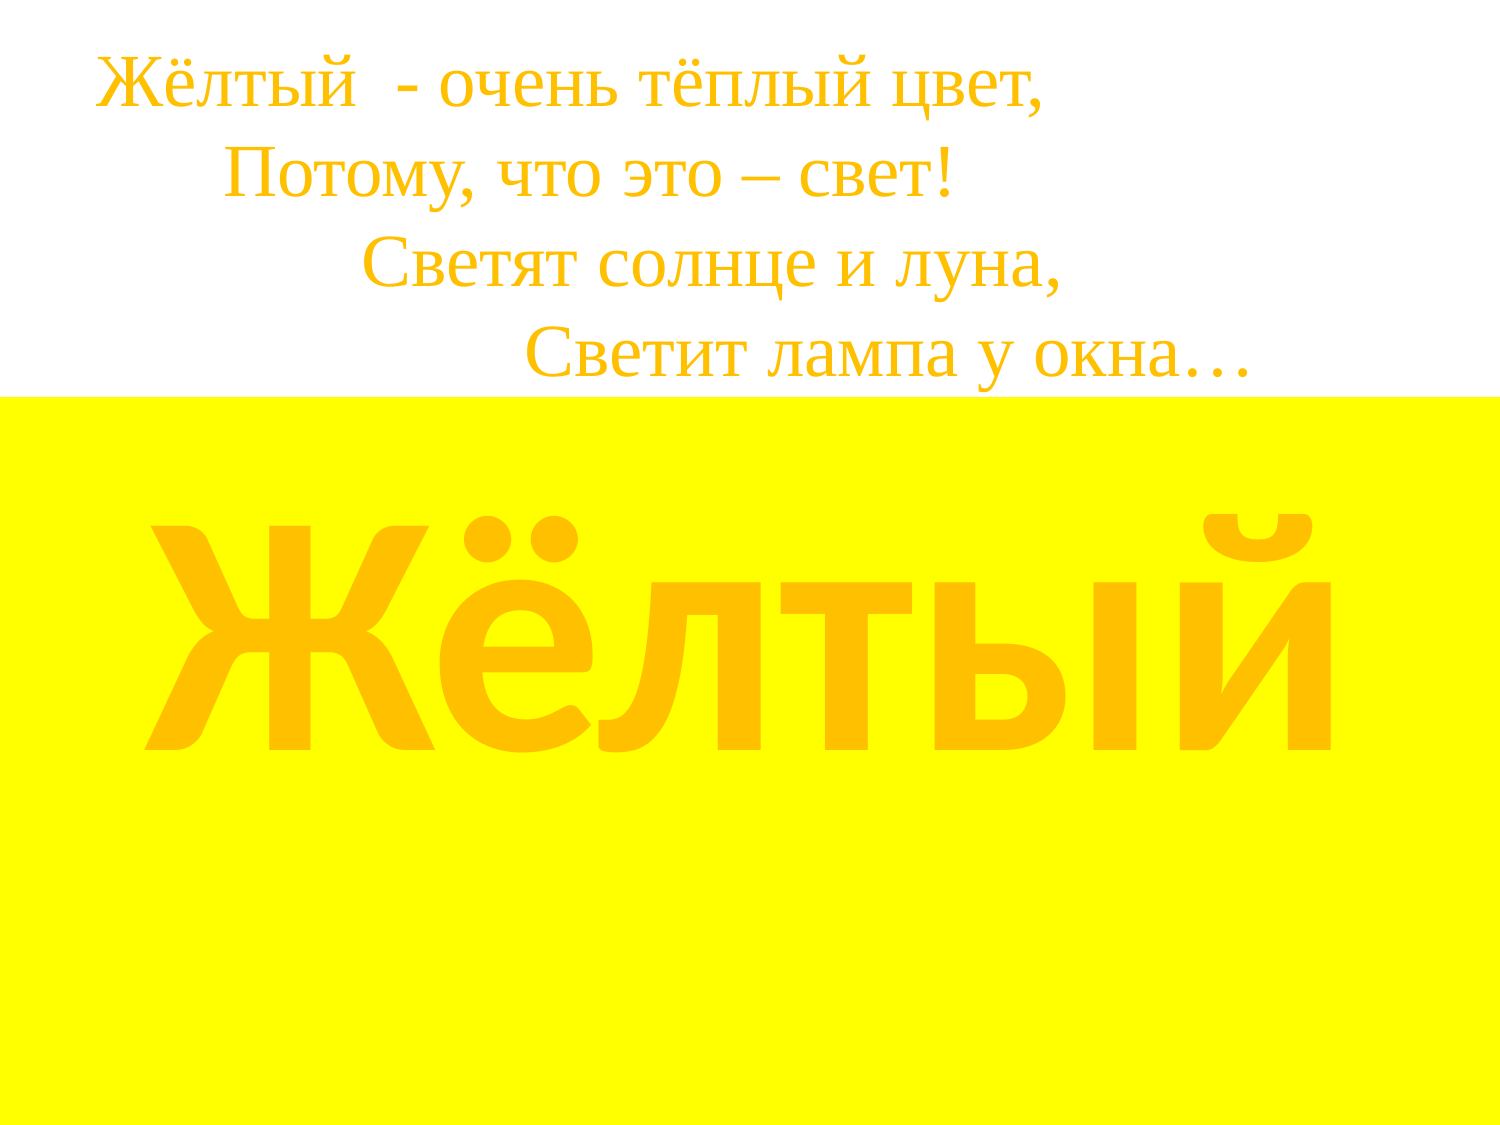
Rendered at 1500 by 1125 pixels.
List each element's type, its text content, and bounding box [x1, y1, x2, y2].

title Жёлтый - очень тёплый цвет, Потому, что это – свет! Светят солнце и луна, Светит лампа у окна… [75, 105, 1425, 317]
list Жёлтый [0, 397, 1500, 1125]
